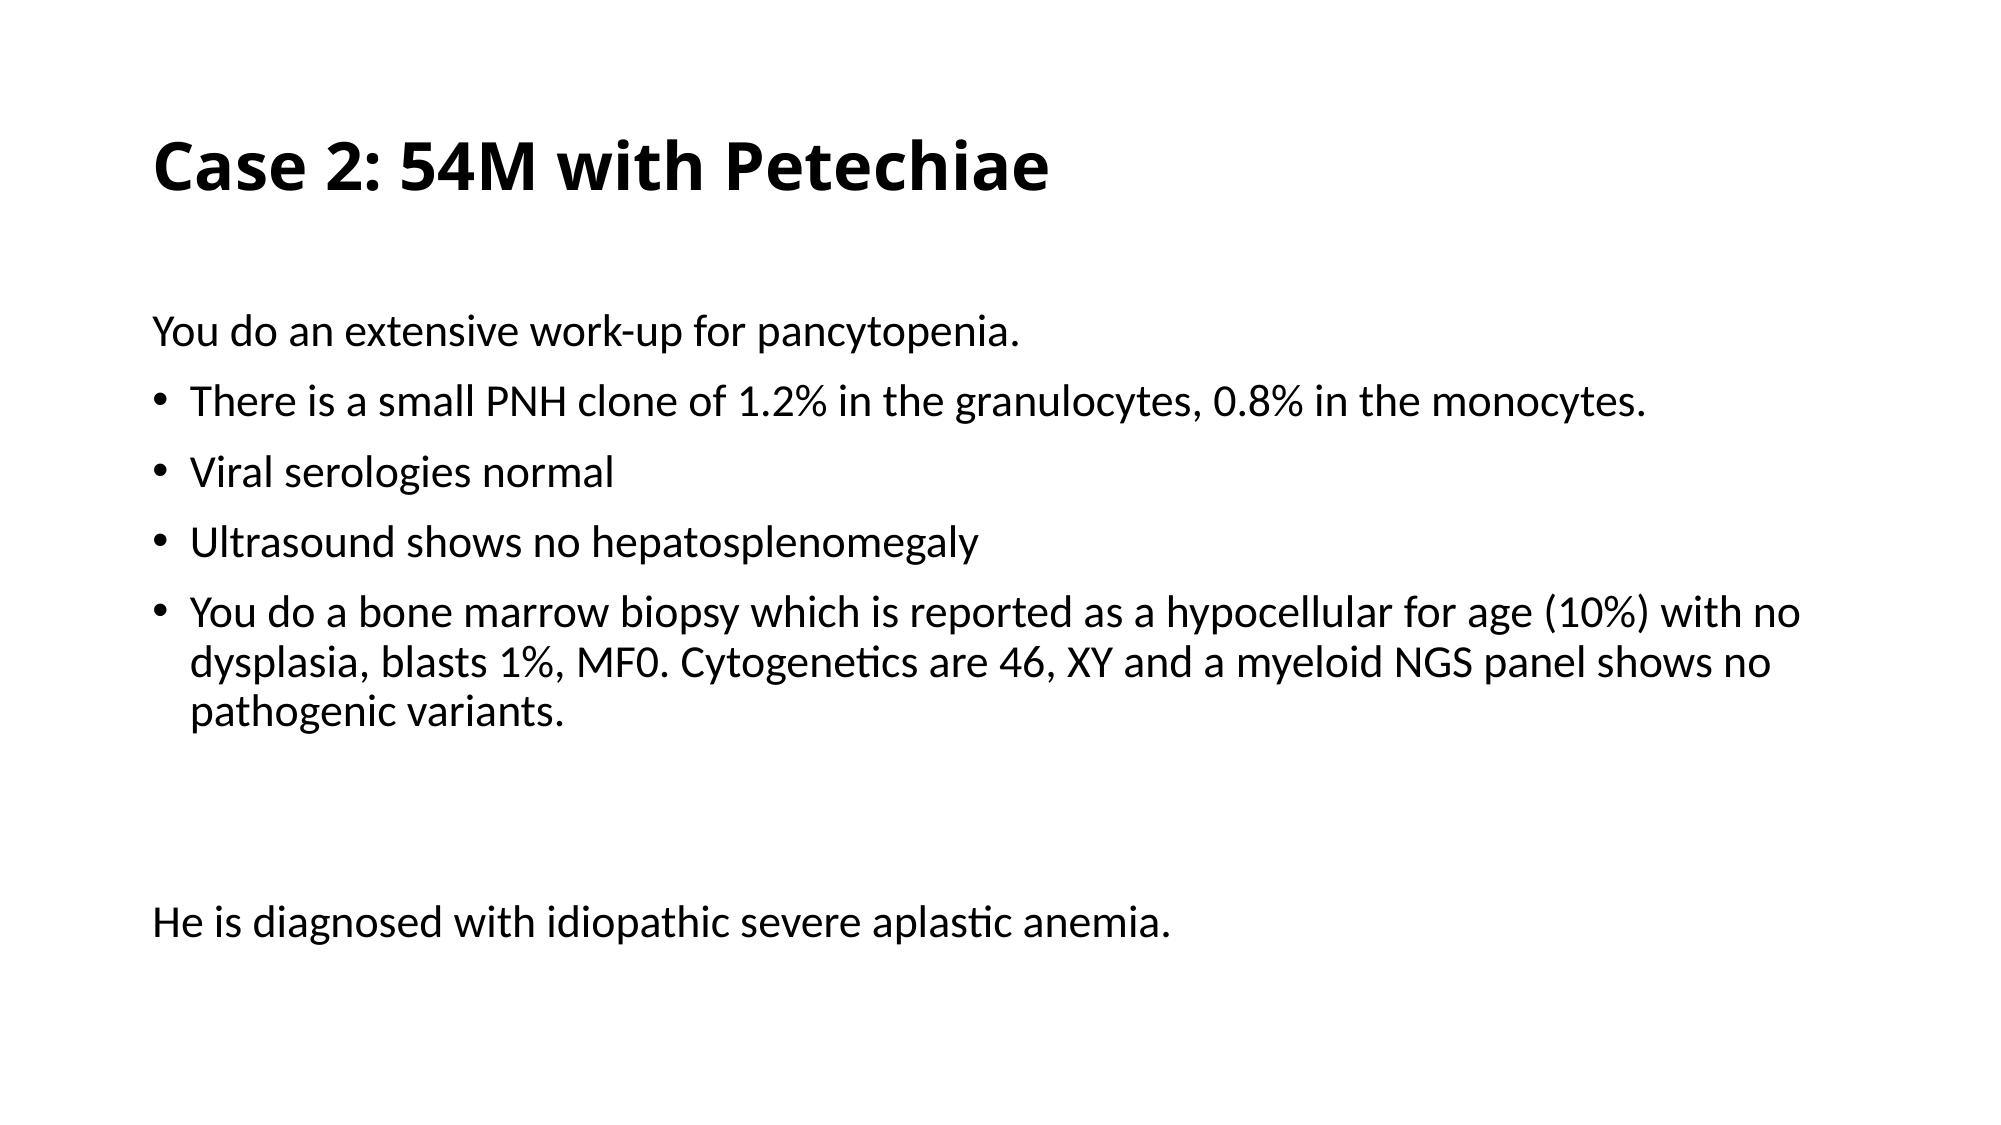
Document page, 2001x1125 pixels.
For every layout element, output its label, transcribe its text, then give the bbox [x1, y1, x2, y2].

title Case 2: 54M with Petechiae [137, 59, 1863, 278]
list You do an extensive work-up for pancytopenia. There is a small PNH clone of 1.2% in the granulocytes, 0.8% in the monocytes. Viral serologies normal Ultrasound shows no hepatosplenomegaly You do a bone marrow biopsy which is reported as a hypocellular for age (10%) with no dysplasia, blasts 1%, MF0. Cytogenetics are 46, XY and a myeloid NGS panel shows no pathogenic variants. He is diagnosed with idiopathic severe aplastic anemia. [137, 299, 1863, 1014]
